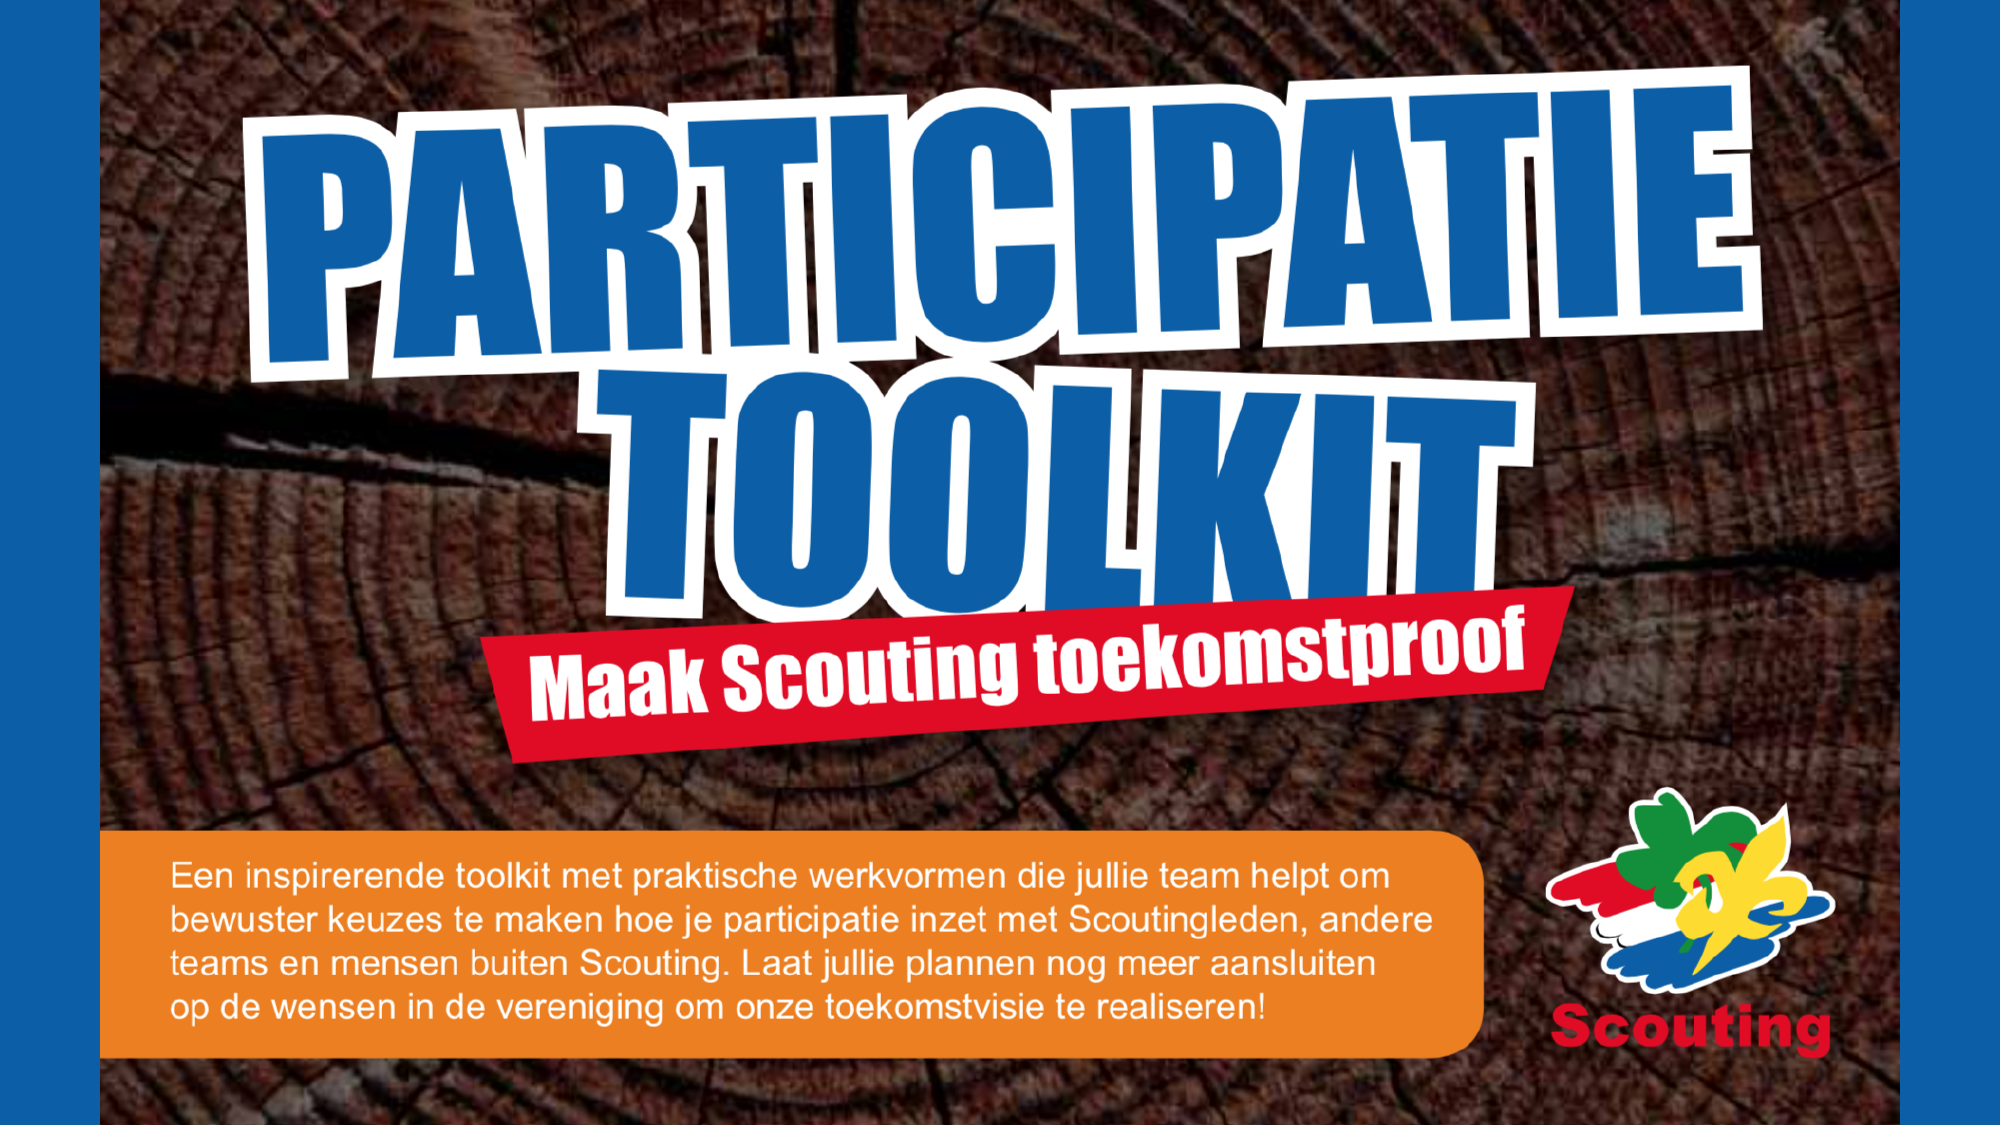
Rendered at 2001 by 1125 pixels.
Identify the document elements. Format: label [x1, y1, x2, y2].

picture [100, 0, 1900, 1125]
